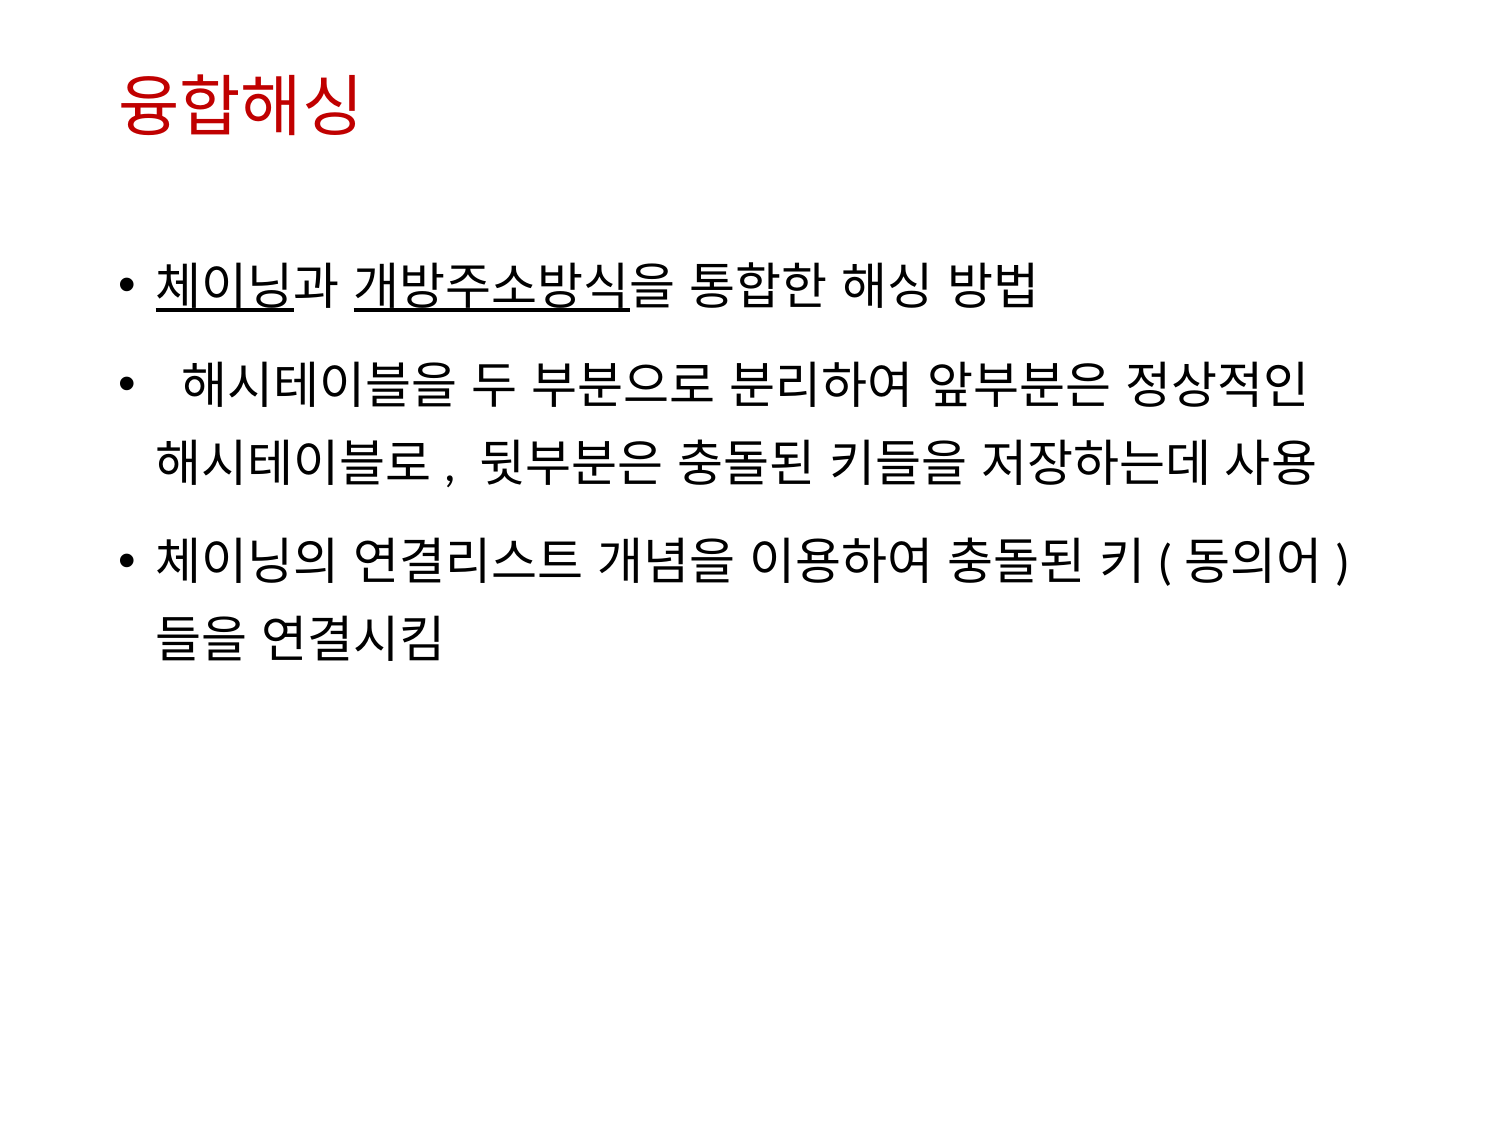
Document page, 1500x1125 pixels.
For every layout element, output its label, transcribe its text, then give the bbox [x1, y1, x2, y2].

title 융합해싱 [103, 67, 1397, 151]
list 체이닝과 개방주소방식을 통합한 해싱 방법 해시테이블을 두 부분으로 분리하여 앞부분은 정상적인 해시테이블로, 뒷부분은 충돌된 키들을 저장하는데 사용 체이닝의 연결리스트 개념을 이용하여 충돌된 키(동의어)들을 연결시킴 [103, 228, 1397, 1065]
